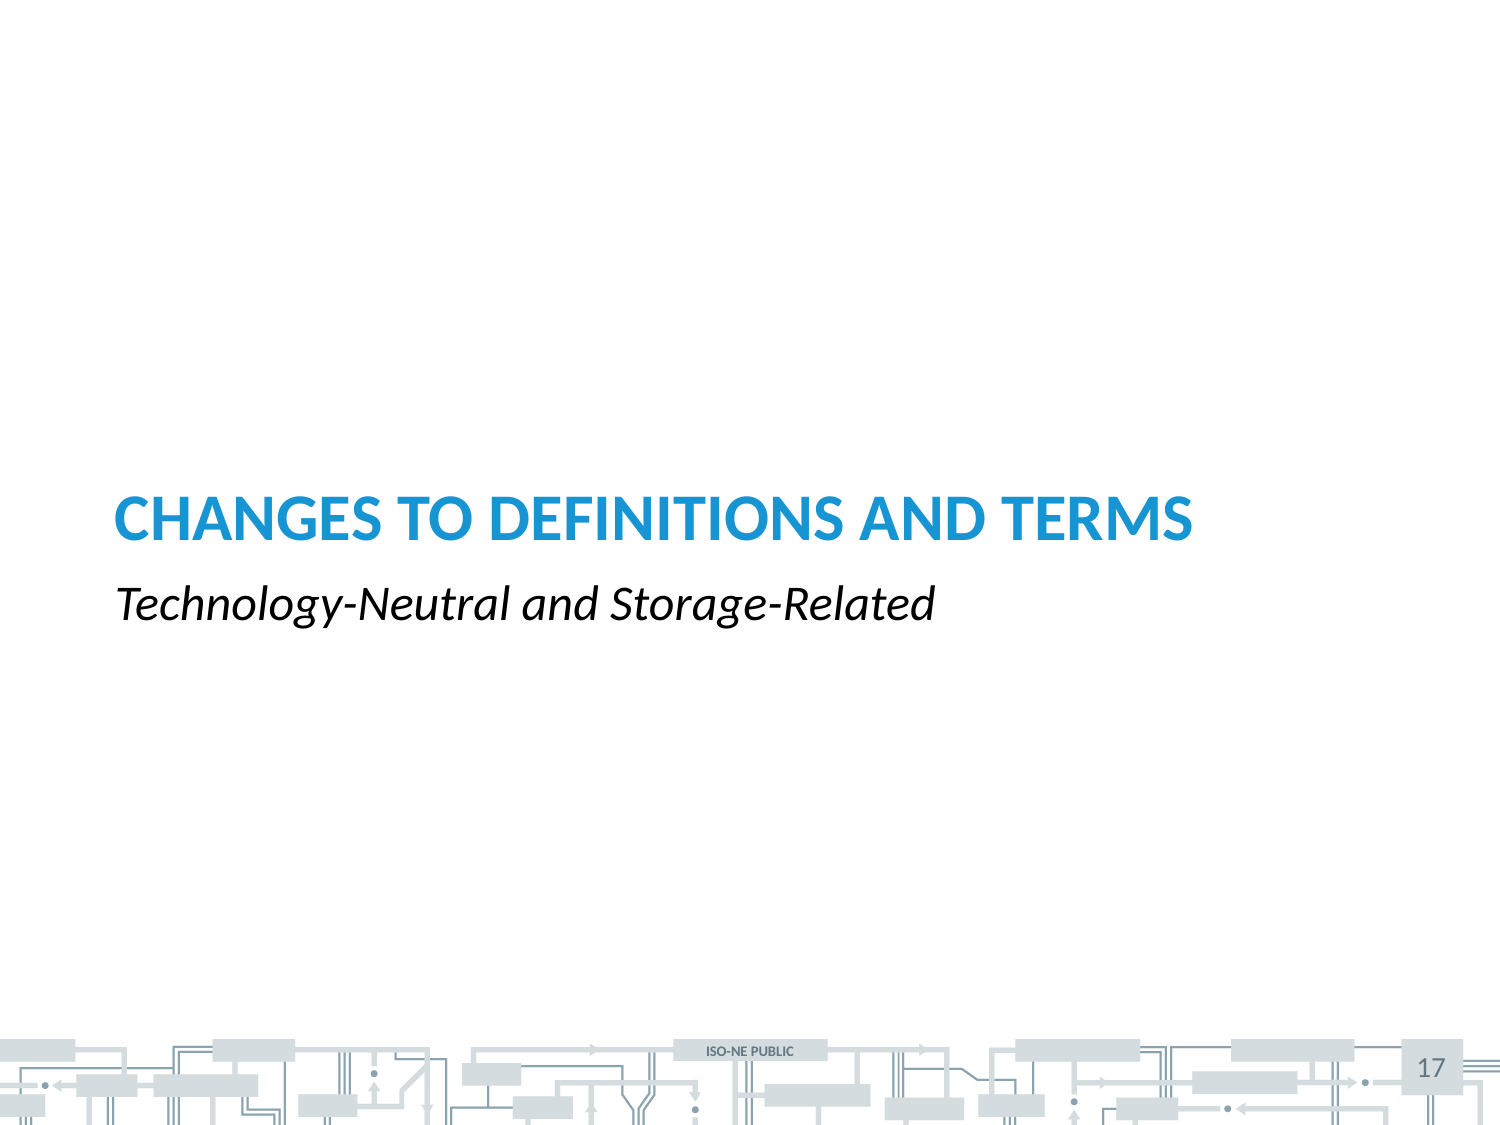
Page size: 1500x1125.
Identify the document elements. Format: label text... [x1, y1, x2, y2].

title Changes to Definitions and Terms [99, 337, 1375, 561]
list Technology-Neutral and Storage-Related [99, 562, 1375, 809]
slide_number 17 [1400, 1044, 1463, 1088]
picture [0, 1031, 1500, 1125]
